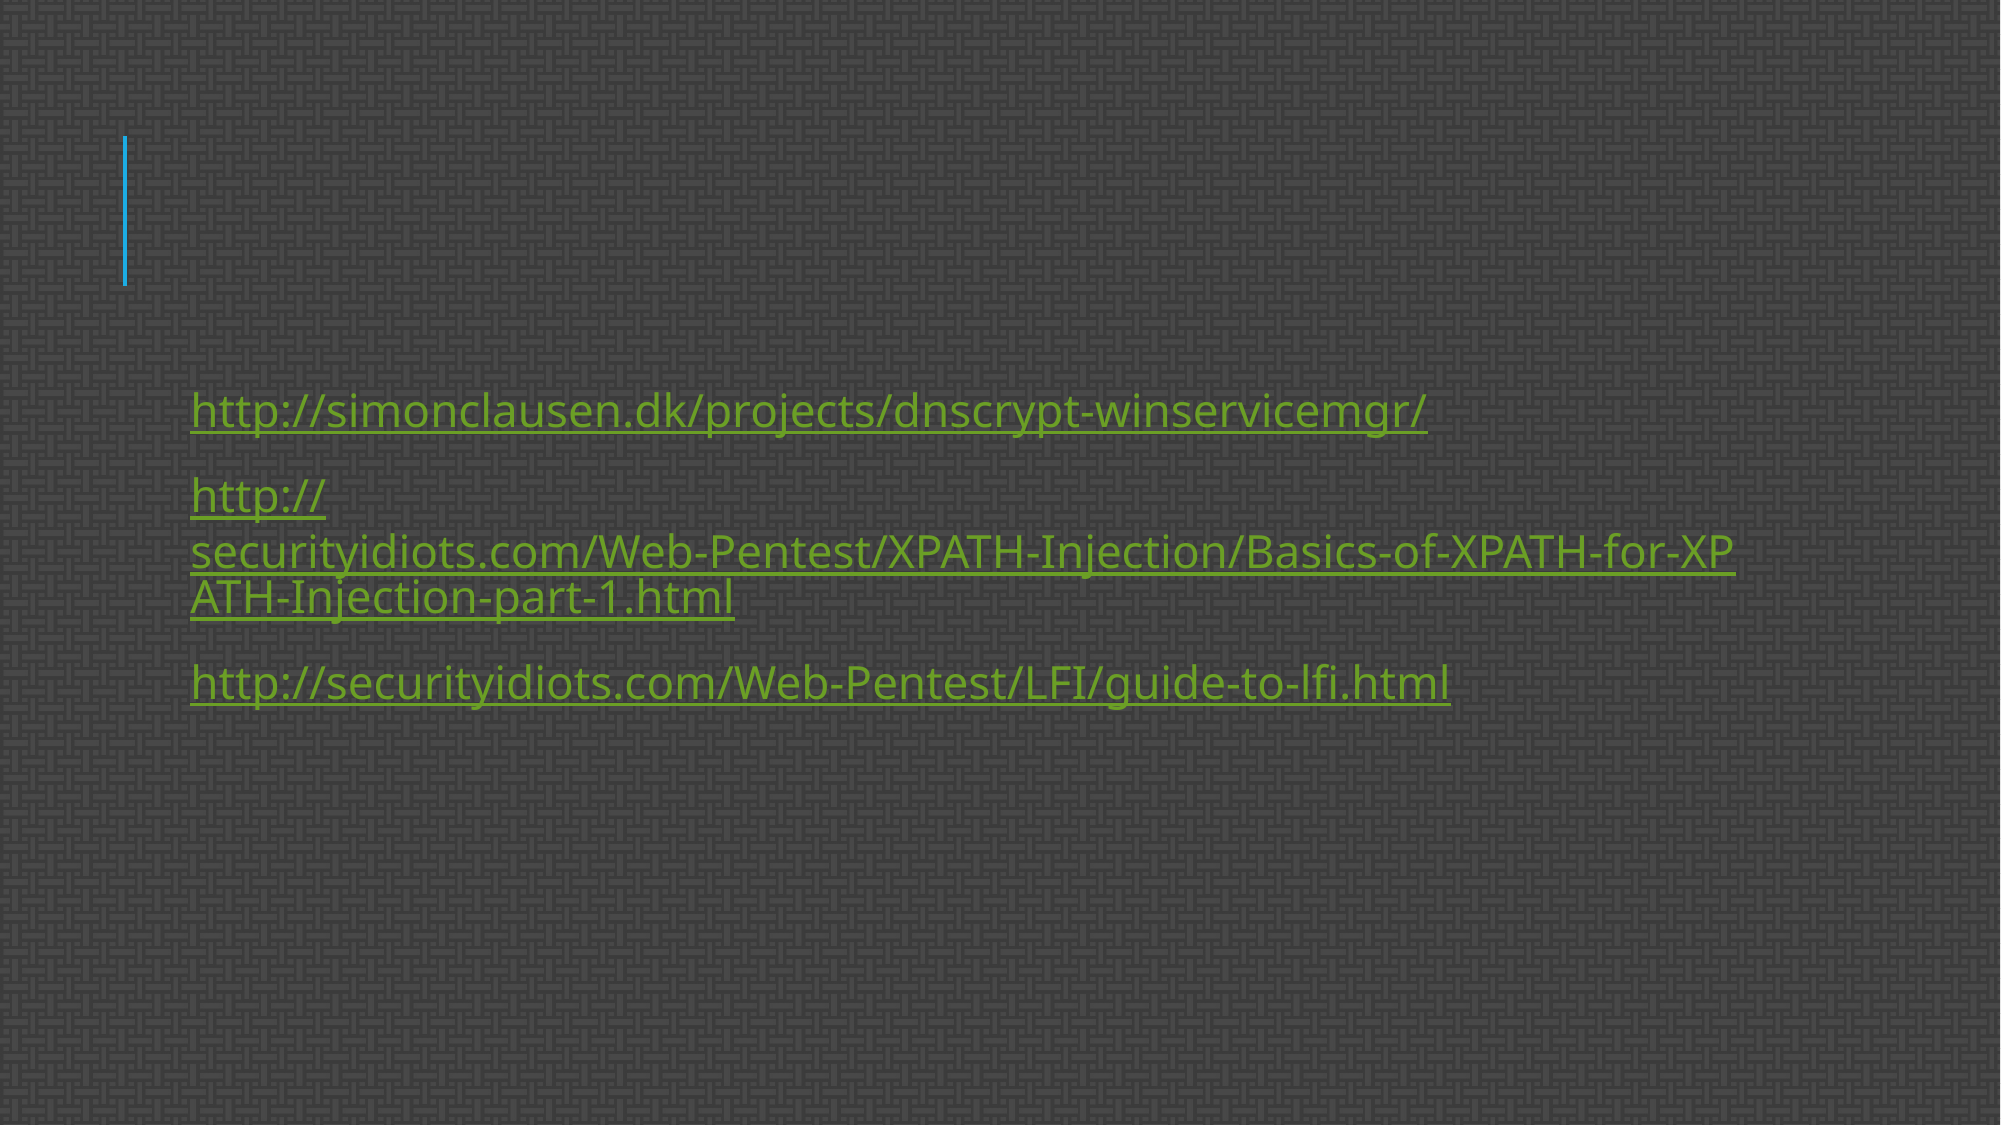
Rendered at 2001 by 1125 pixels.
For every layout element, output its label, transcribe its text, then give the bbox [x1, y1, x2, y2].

list http://simonclausen.dk/projects/dnscrypt-winservicemgr/ http://securityidiots.com/Web-Pentest/XPATH-Injection/Basics-of-XPATH-for-XPATH-Injection-part-1.html http://securityidiots.com/Web-Pentest/LFI/guide-to-lfi.html [168, 375, 1763, 1035]
